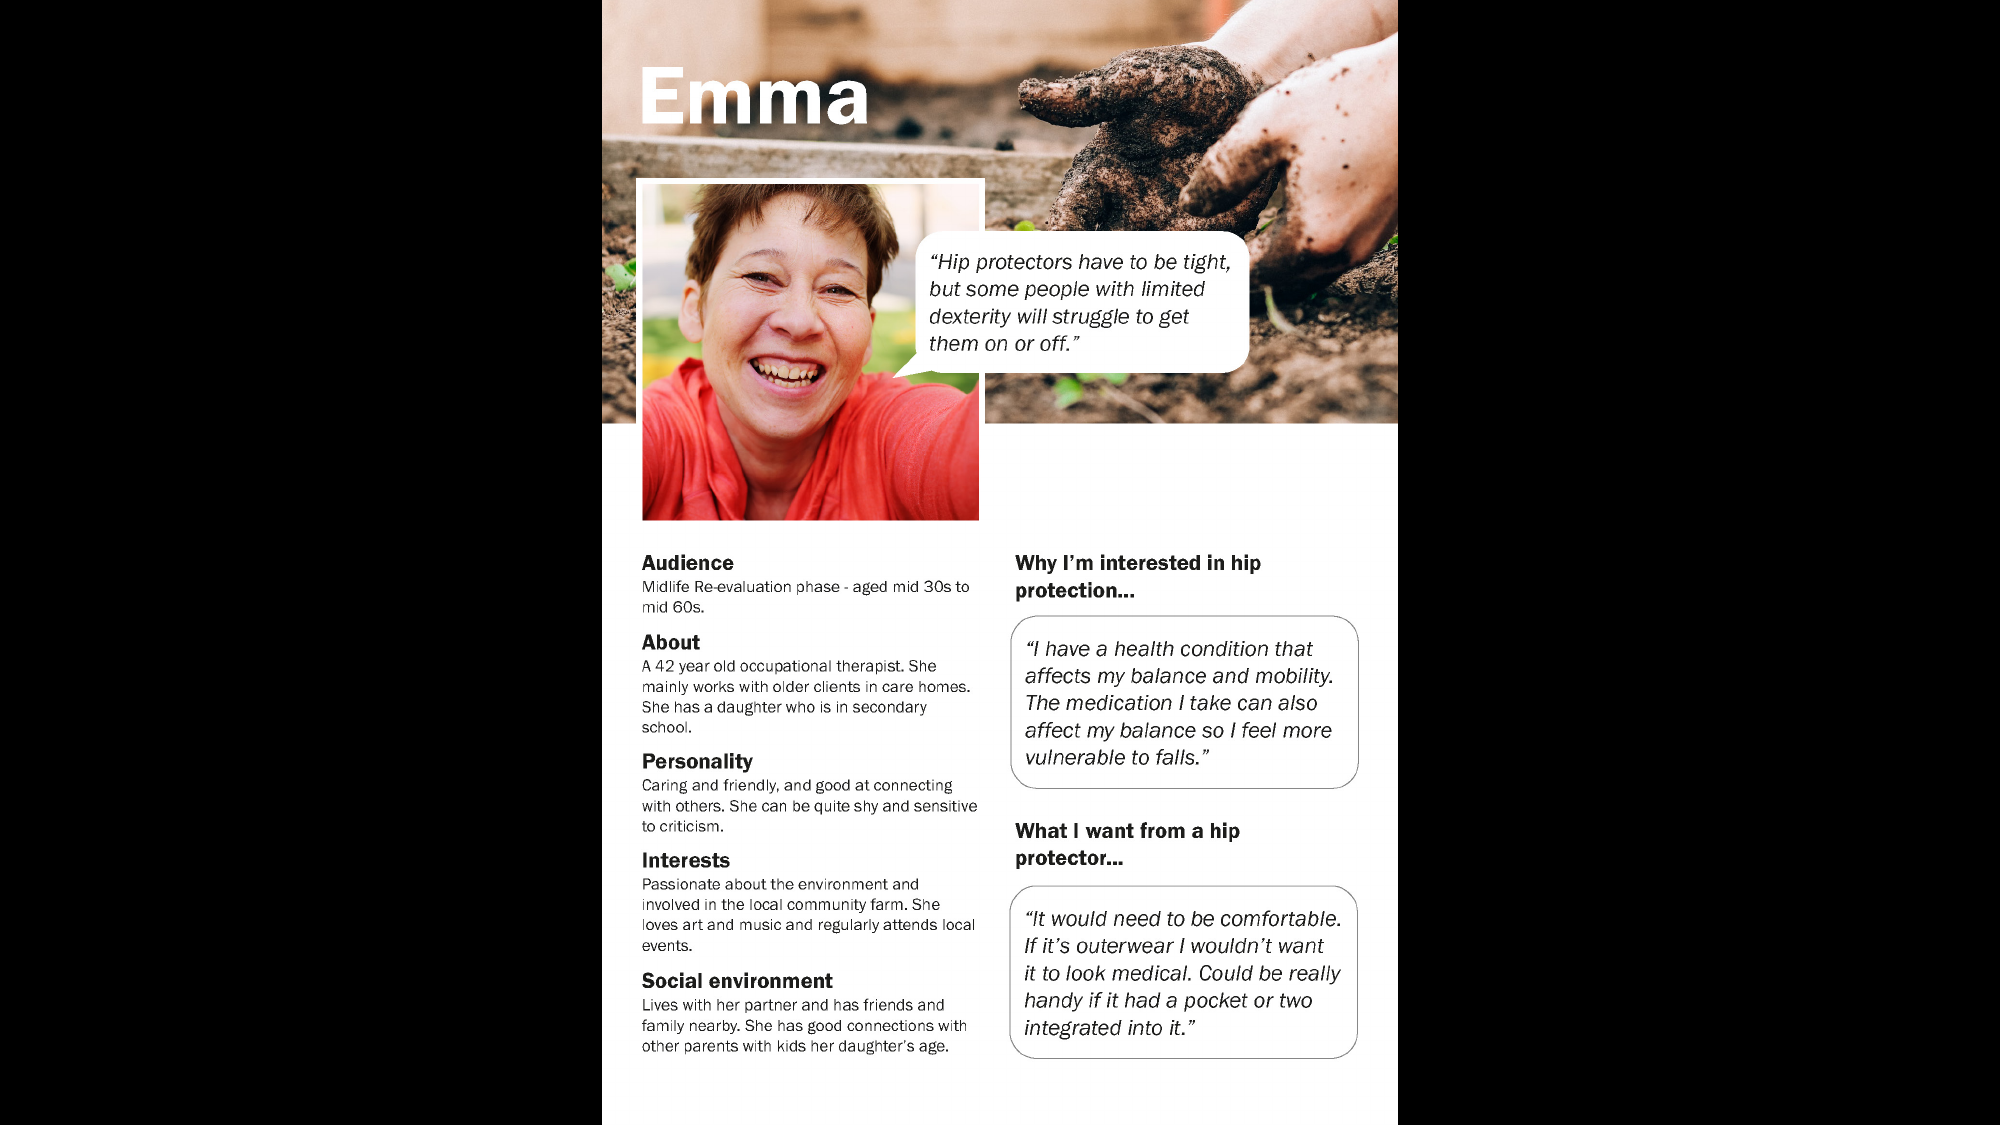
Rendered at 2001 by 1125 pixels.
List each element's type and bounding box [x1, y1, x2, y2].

picture [602, 0, 1398, 1125]
